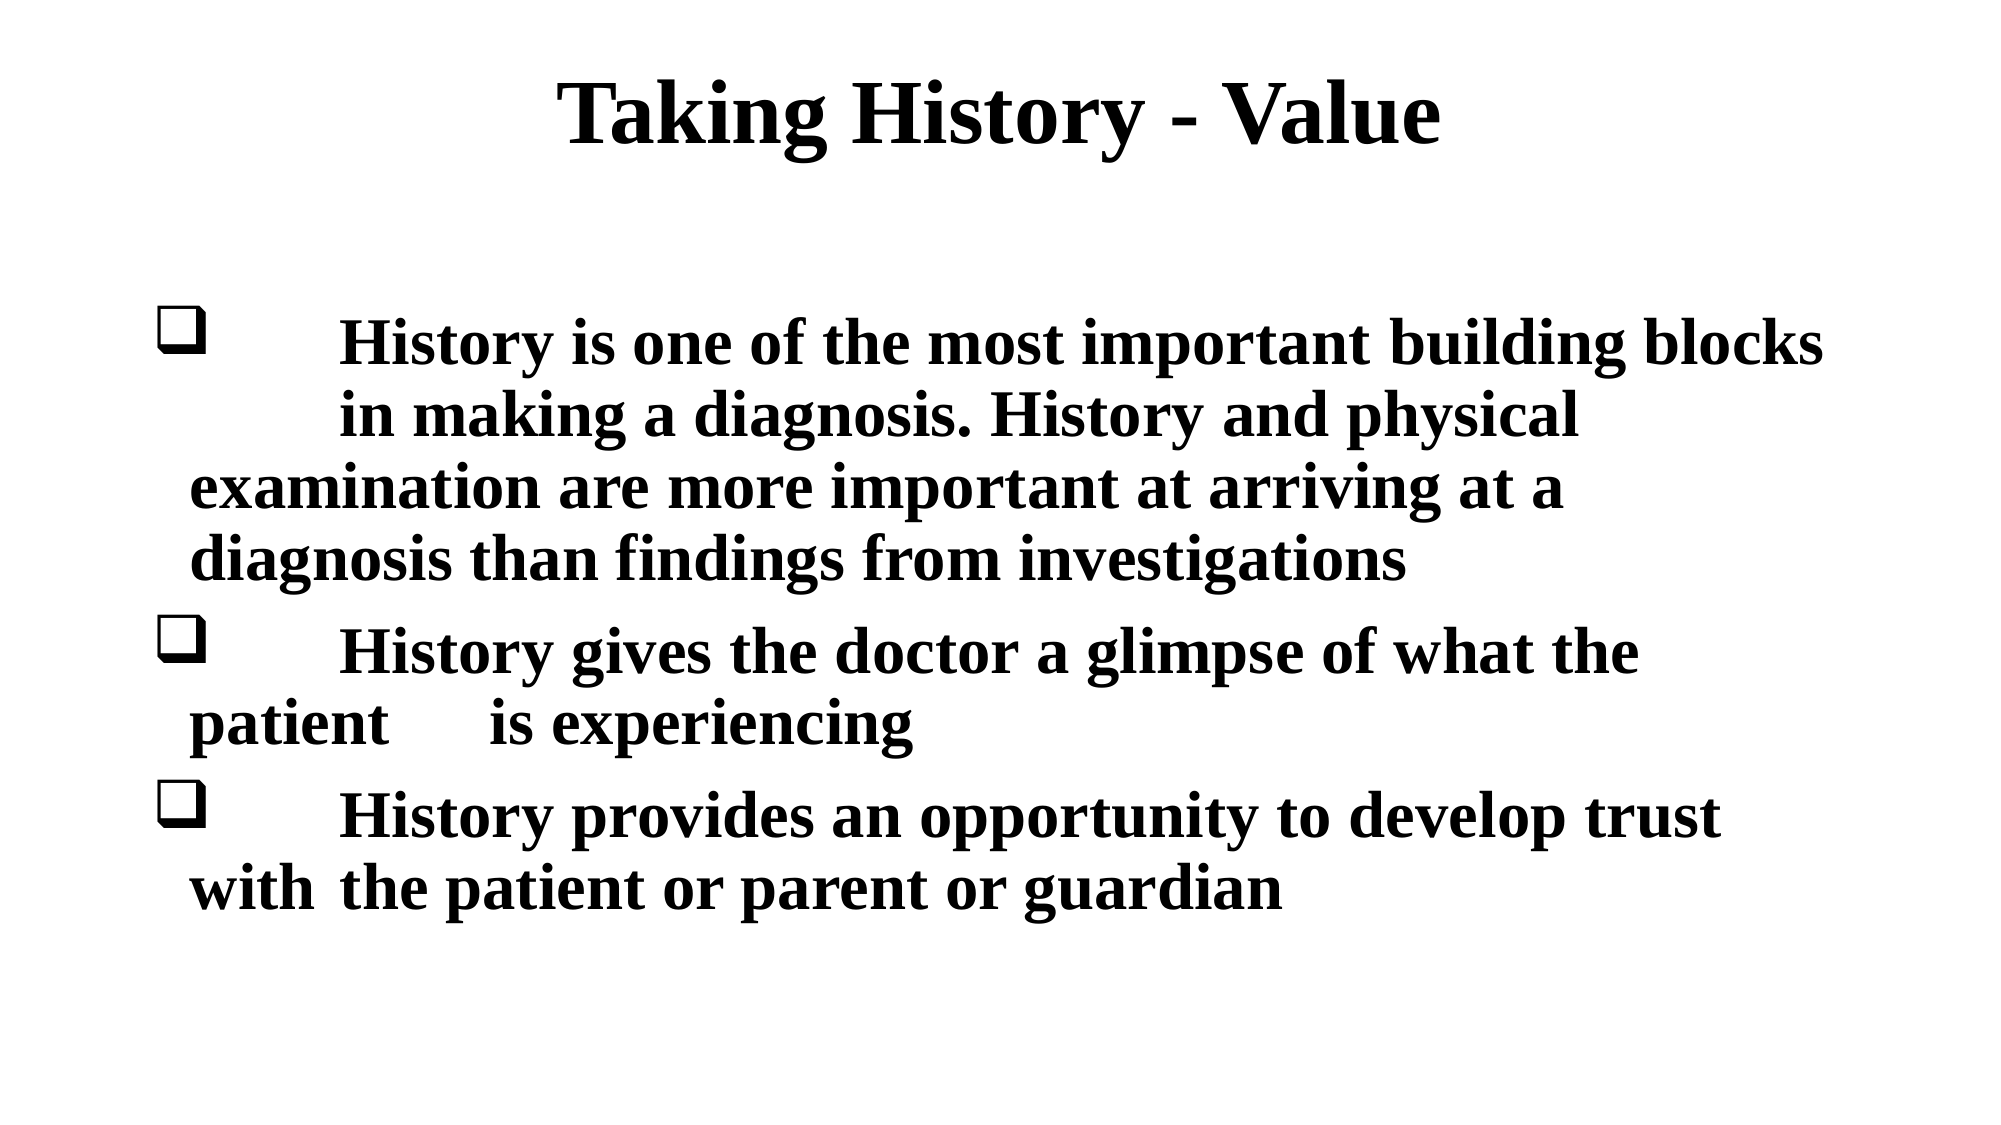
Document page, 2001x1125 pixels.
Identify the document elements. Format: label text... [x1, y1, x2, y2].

list History is one of the most important building blocks in making a diagnosis. History and physical examination are more important at arriving at a diagnosis than findings from investigations History gives the doctor a glimpse of what the patient is experiencing History provides an opportunity to develop trust with the patient or parent or guardian [137, 299, 1863, 1014]
title Taking History - Value [137, 59, 1863, 278]
